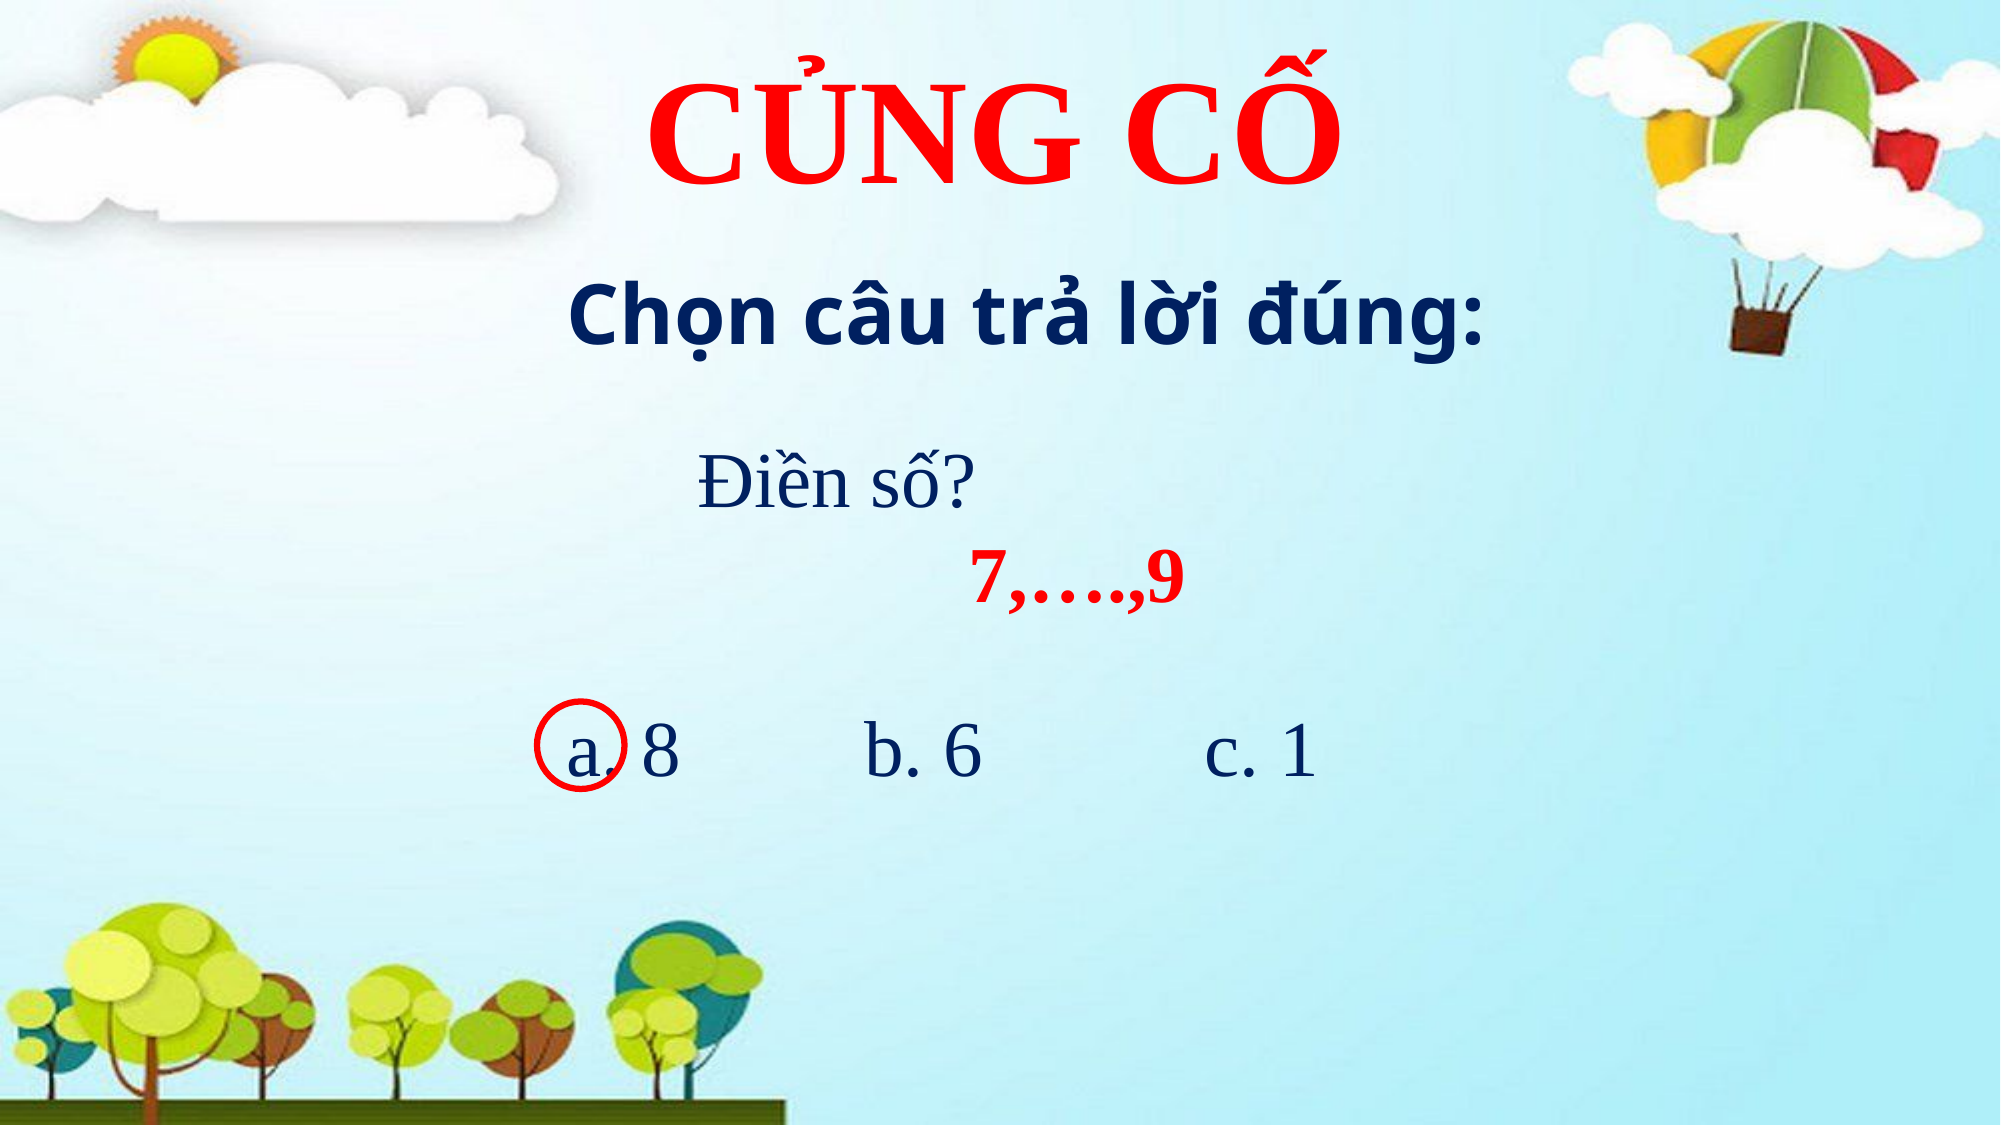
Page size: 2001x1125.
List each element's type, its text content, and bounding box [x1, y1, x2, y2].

text_box [536, 701, 625, 789]
picture [0, 0, 2001, 1125]
text_box Điền số? 7,….,9 [682, 421, 1493, 626]
text_box b. 6 [849, 689, 1046, 800]
text_box c. 1 [1189, 689, 2000, 800]
text_box Chọn câu trả lời đúng: [551, 253, 1540, 369]
text_box CỦNG CỐ [628, 26, 1363, 221]
text_box a. 8 [551, 689, 720, 800]
